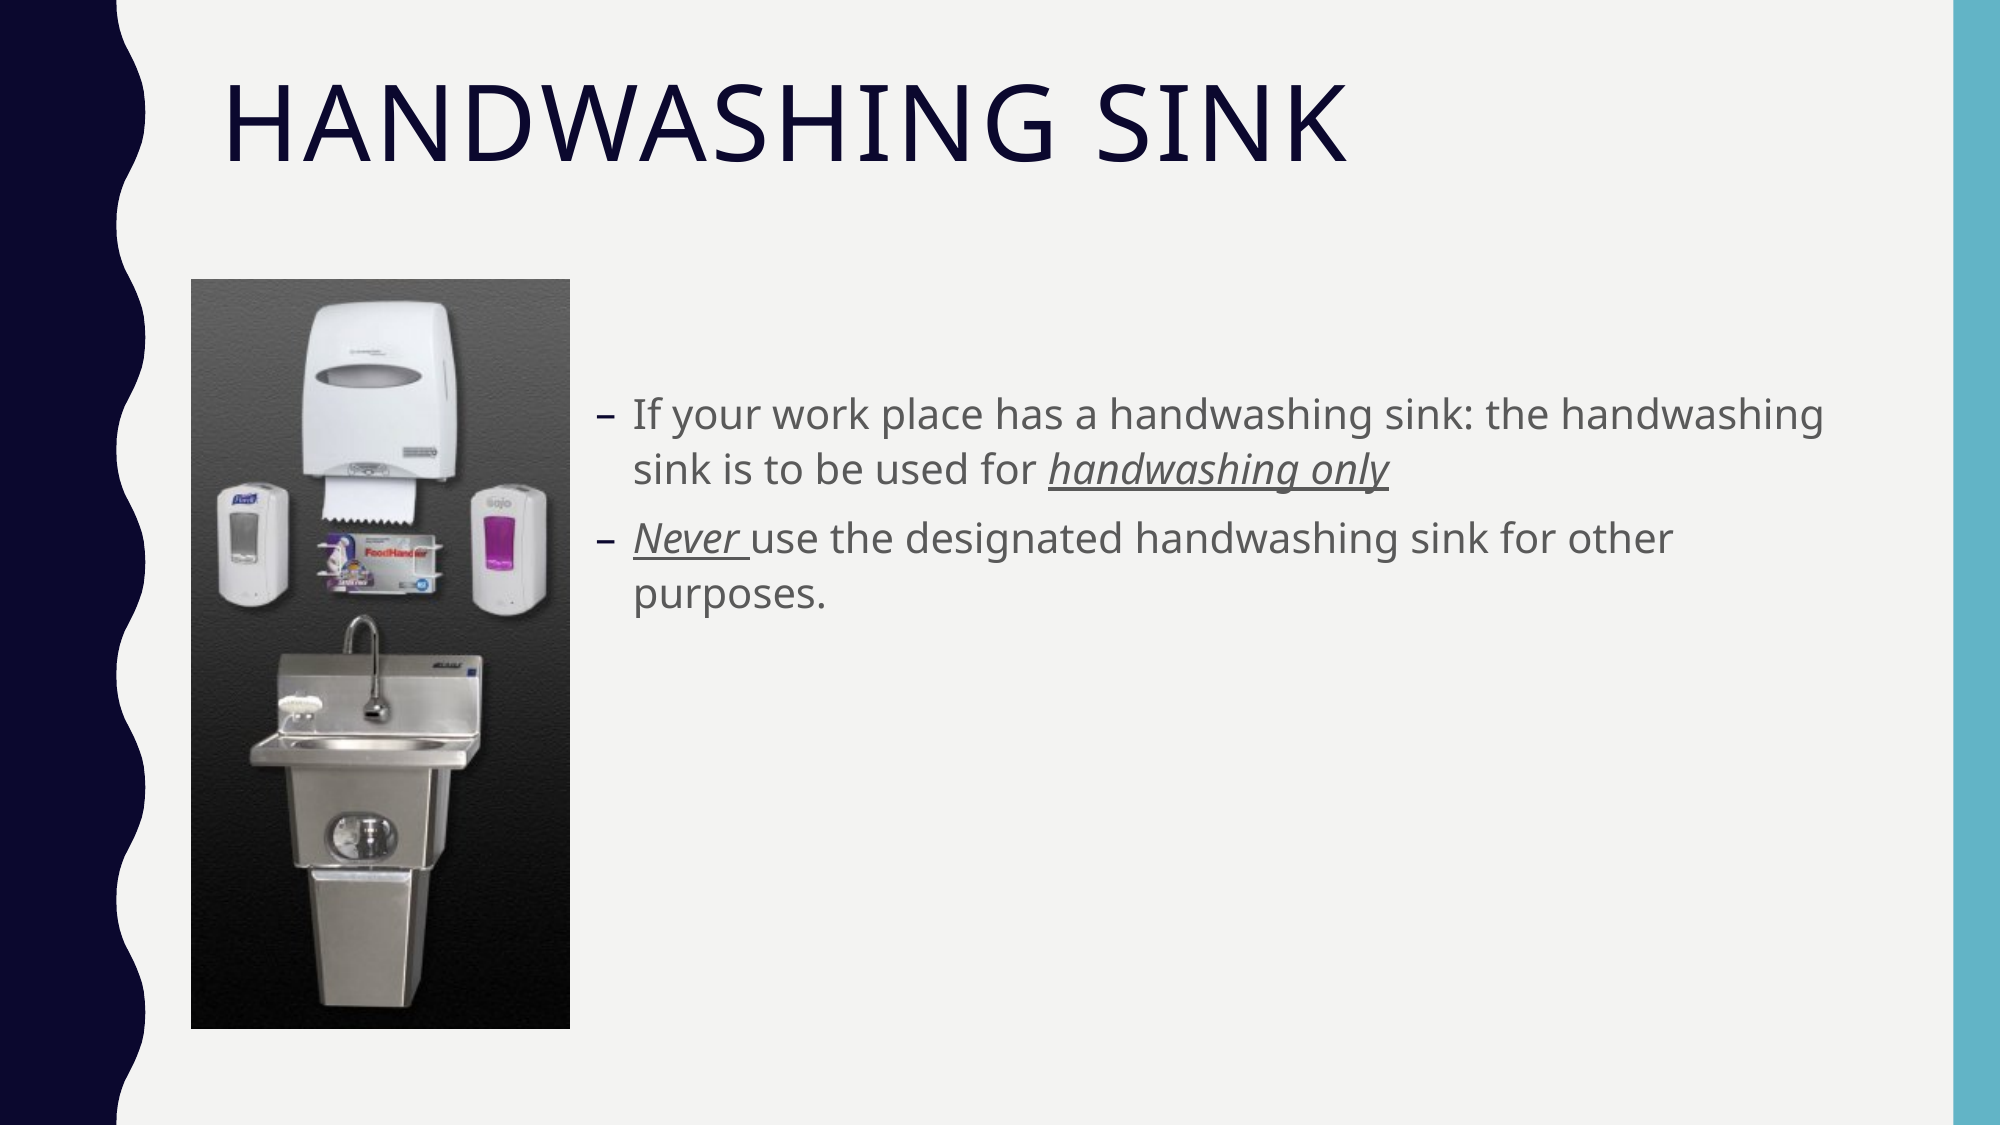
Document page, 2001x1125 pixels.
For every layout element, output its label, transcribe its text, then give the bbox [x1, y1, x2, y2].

list If your work place has a handwashing sink: the handwashing sink is to be used for handwashing only Never use the designated handwashing sink for other purposes. [570, 375, 1875, 965]
picture [191, 279, 570, 1030]
title Handwashing sink [205, 62, 1875, 308]
